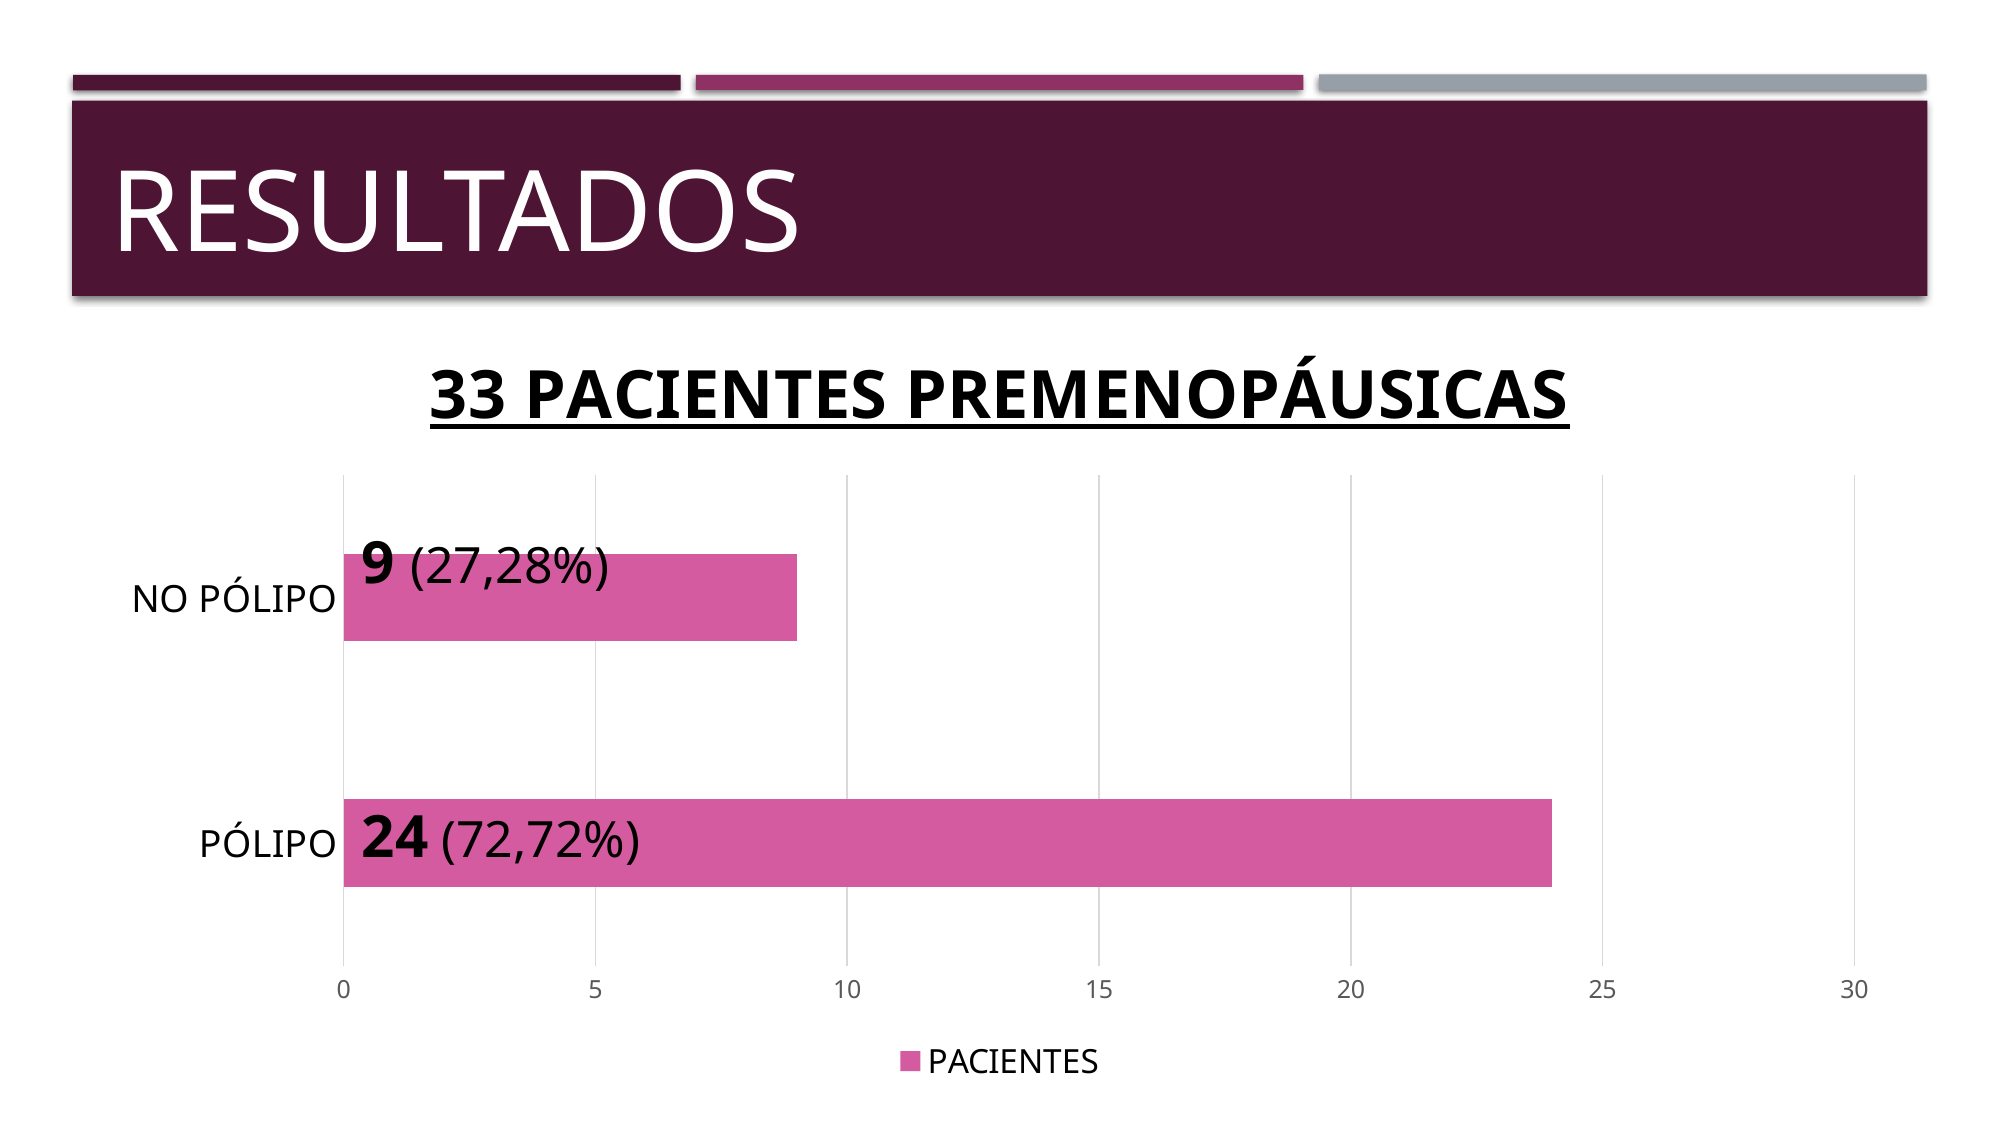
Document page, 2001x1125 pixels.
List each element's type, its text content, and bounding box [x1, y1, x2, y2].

chart [94, 302, 1906, 1091]
title RESULTADOS [95, 115, 1905, 282]
